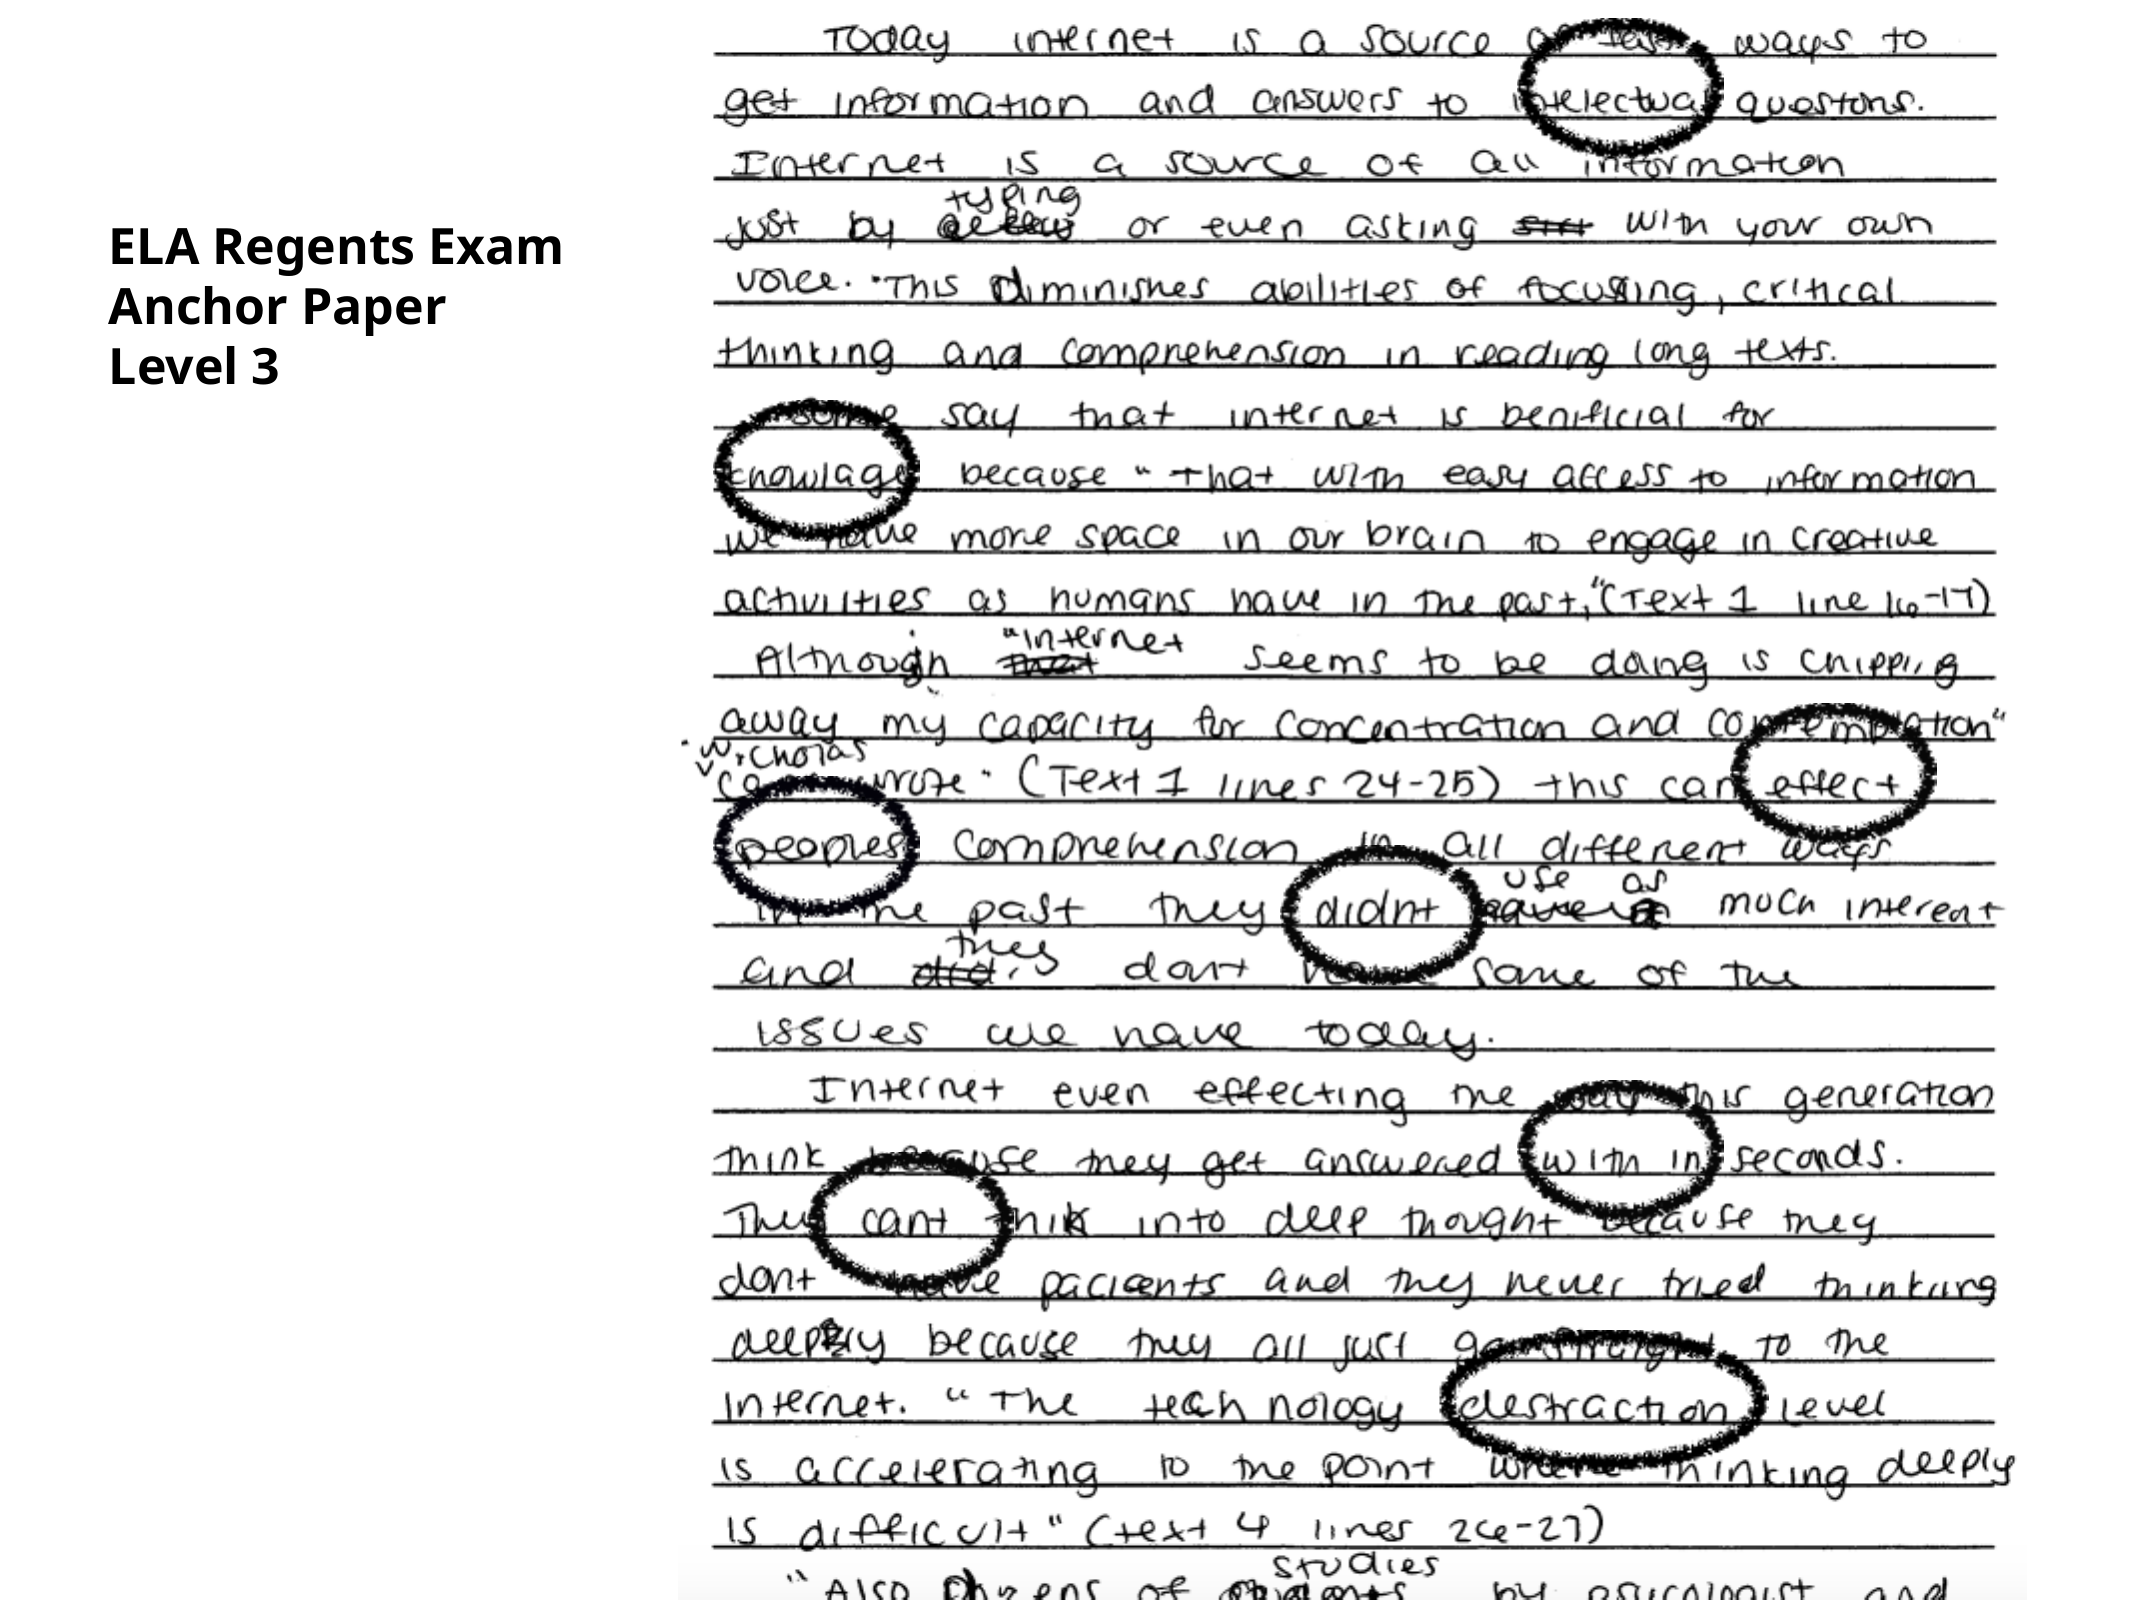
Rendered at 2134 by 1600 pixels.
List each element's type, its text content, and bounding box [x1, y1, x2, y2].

picture [677, 0, 2027, 1600]
text_box ELA Regents Exam Anchor Paper Level 3 [100, 205, 574, 403]
